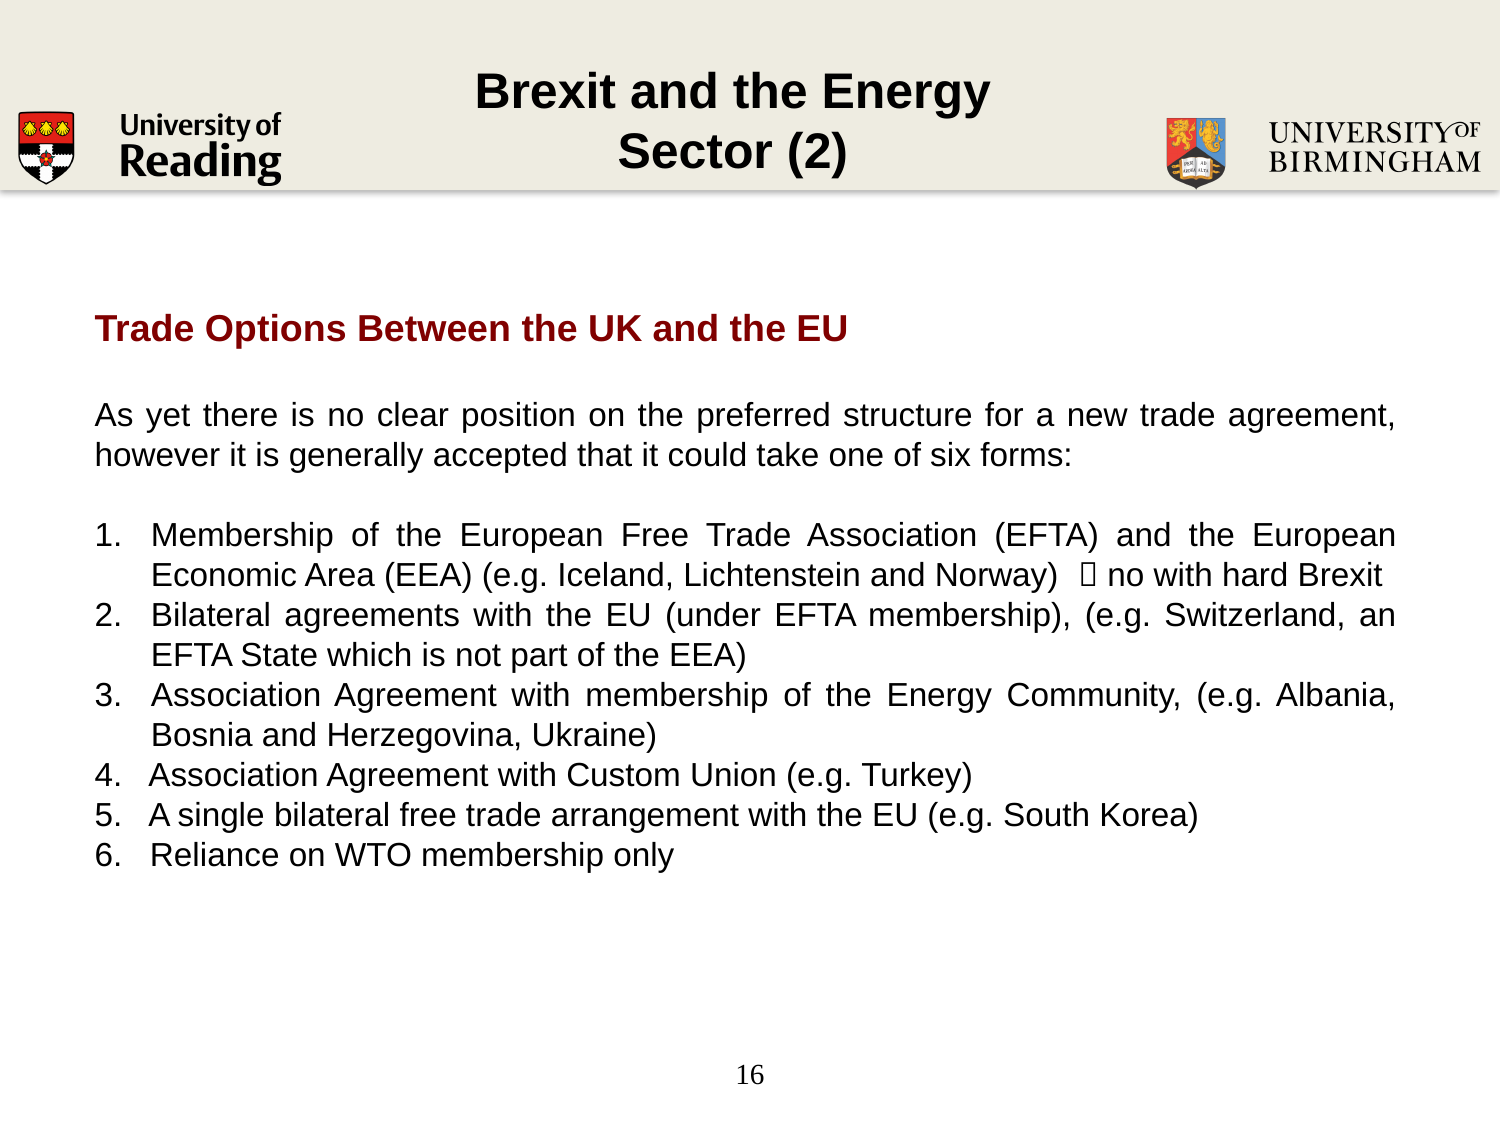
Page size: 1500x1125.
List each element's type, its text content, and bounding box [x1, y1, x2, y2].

text_box Trade Options Between the UK and the EU As yet there is no clear position on the preferred structure for a new trade agreement, however it is generally accepted that it could take one of six forms: Membership of the European Free Trade Association (EFTA) and the European Economic Area (EEA) (e.g. Iceland, Lichtenstein and Norway)  no with hard Brexit Bilateral agreements with the EU (under EFTA membership), (e.g. Switzerland, an EFTA State which is not part of the EEA) Association Agreement with membership of the Energy Community, (e.g. Albania, Bosnia and Herzegovina, Ukraine) 4. Association Agreement with Custom Union (e.g. Turkey) 5. A single bilateral free trade arrangement with the EU (e.g. South Korea) 6. Reliance on WTO membership only [79, 296, 1413, 970]
footer 16 [512, 1042, 988, 1103]
picture [1160, 111, 1486, 194]
text_box [0, 0, 1500, 191]
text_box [18, 110, 282, 191]
text_box Brexit and the Energy Sector (2) [447, 50, 1019, 186]
